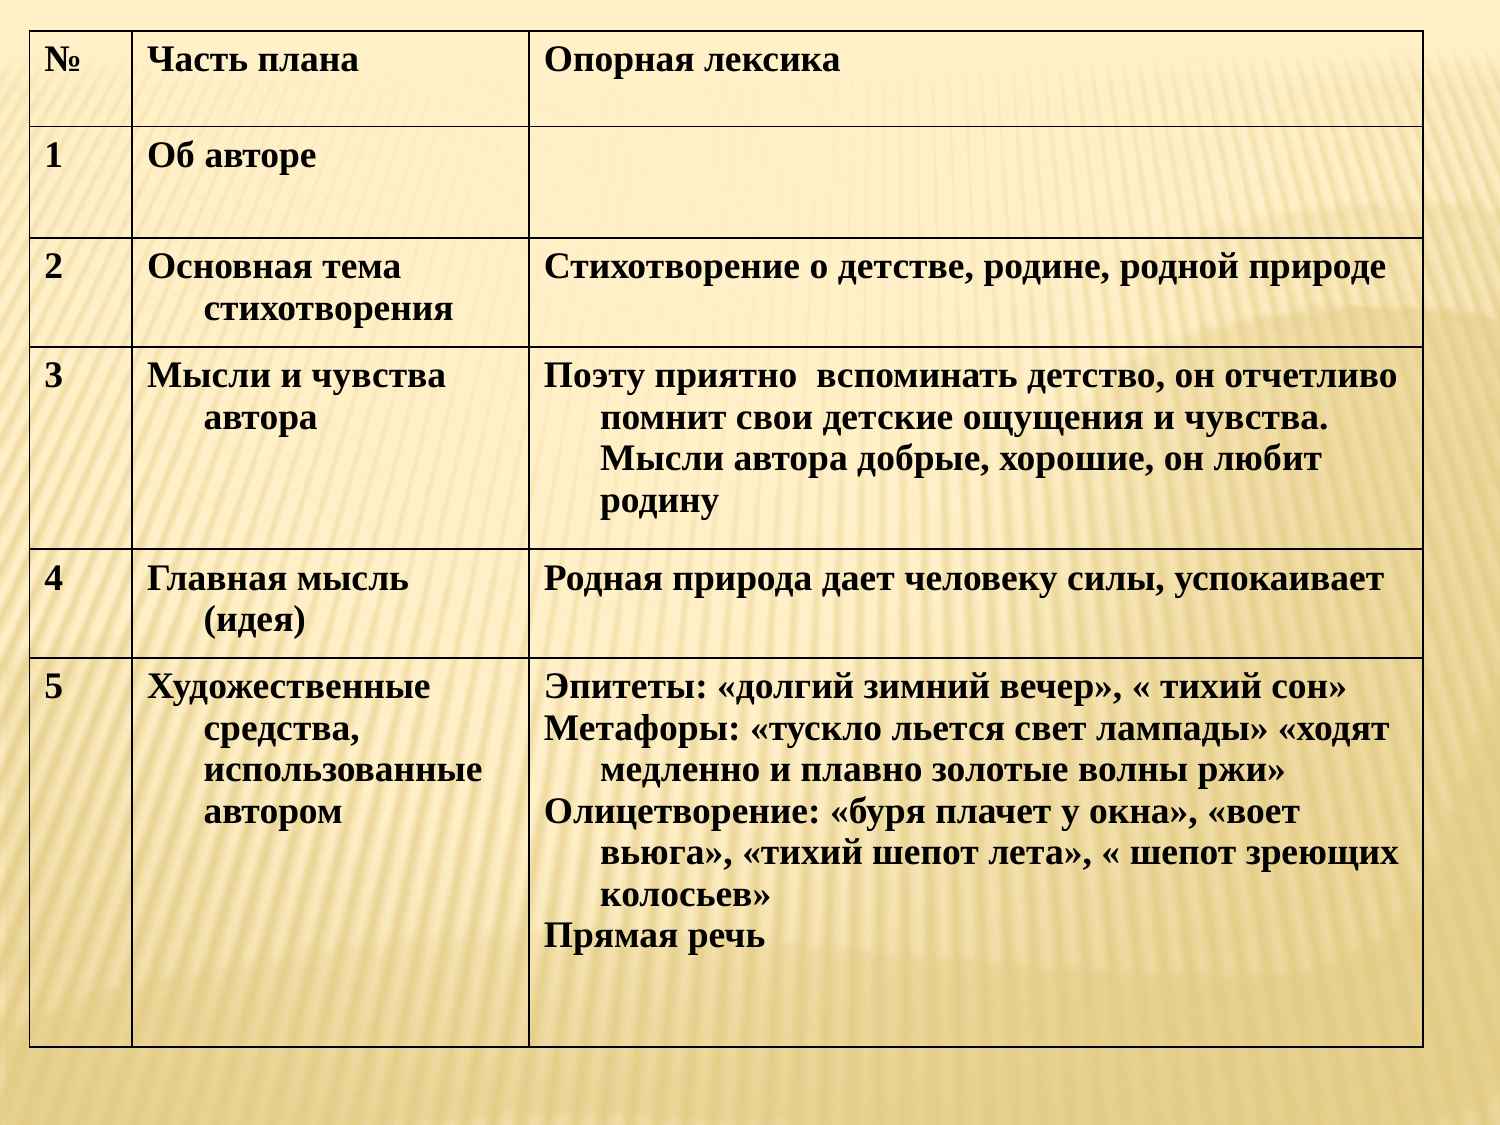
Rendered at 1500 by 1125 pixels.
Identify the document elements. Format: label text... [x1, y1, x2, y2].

table_header Опорная лексика [530, 32, 1422, 126]
table_cell [530, 127, 1422, 237]
table_cell 5 [30, 659, 131, 1046]
table_cell 1 [30, 127, 131, 237]
table_cell Художественные средства, использованные автором [133, 659, 528, 1046]
table_cell Главная мысль (идея) [133, 550, 528, 657]
table_cell Родная природа дает человеку силы, успокаивает [530, 550, 1422, 657]
table_header Часть плана [133, 32, 528, 126]
table_cell Об авторе [133, 127, 528, 237]
table_cell Стихотворение о детстве, родине, родной природе [530, 239, 1422, 346]
table_cell Поэту приятно вспоминать детство, он отчетливо помнит свои детские ощущения и чувства. Мысли автора добрые, хорошие, он любит родину [530, 348, 1422, 548]
table_header № [30, 32, 131, 126]
table_cell Мысли и чувства автора [133, 348, 528, 548]
table_cell 2 [30, 239, 131, 346]
table_cell 3 [30, 348, 131, 548]
table_cell Эпитеты: «долгий зимний вечер», « тихий сон» Метафоры: «тускло льется свет лампады» «ходят медленно и плавно золотые волны ржи» Олицетворение: «буря плачет у окна», «воет вьюга», «тихий шепот лета», « шепот зреющих колосьев» Прямая речь [530, 659, 1422, 1046]
table_cell 4 [30, 550, 131, 657]
table_cell Основная тема стихотворения [133, 239, 528, 346]
